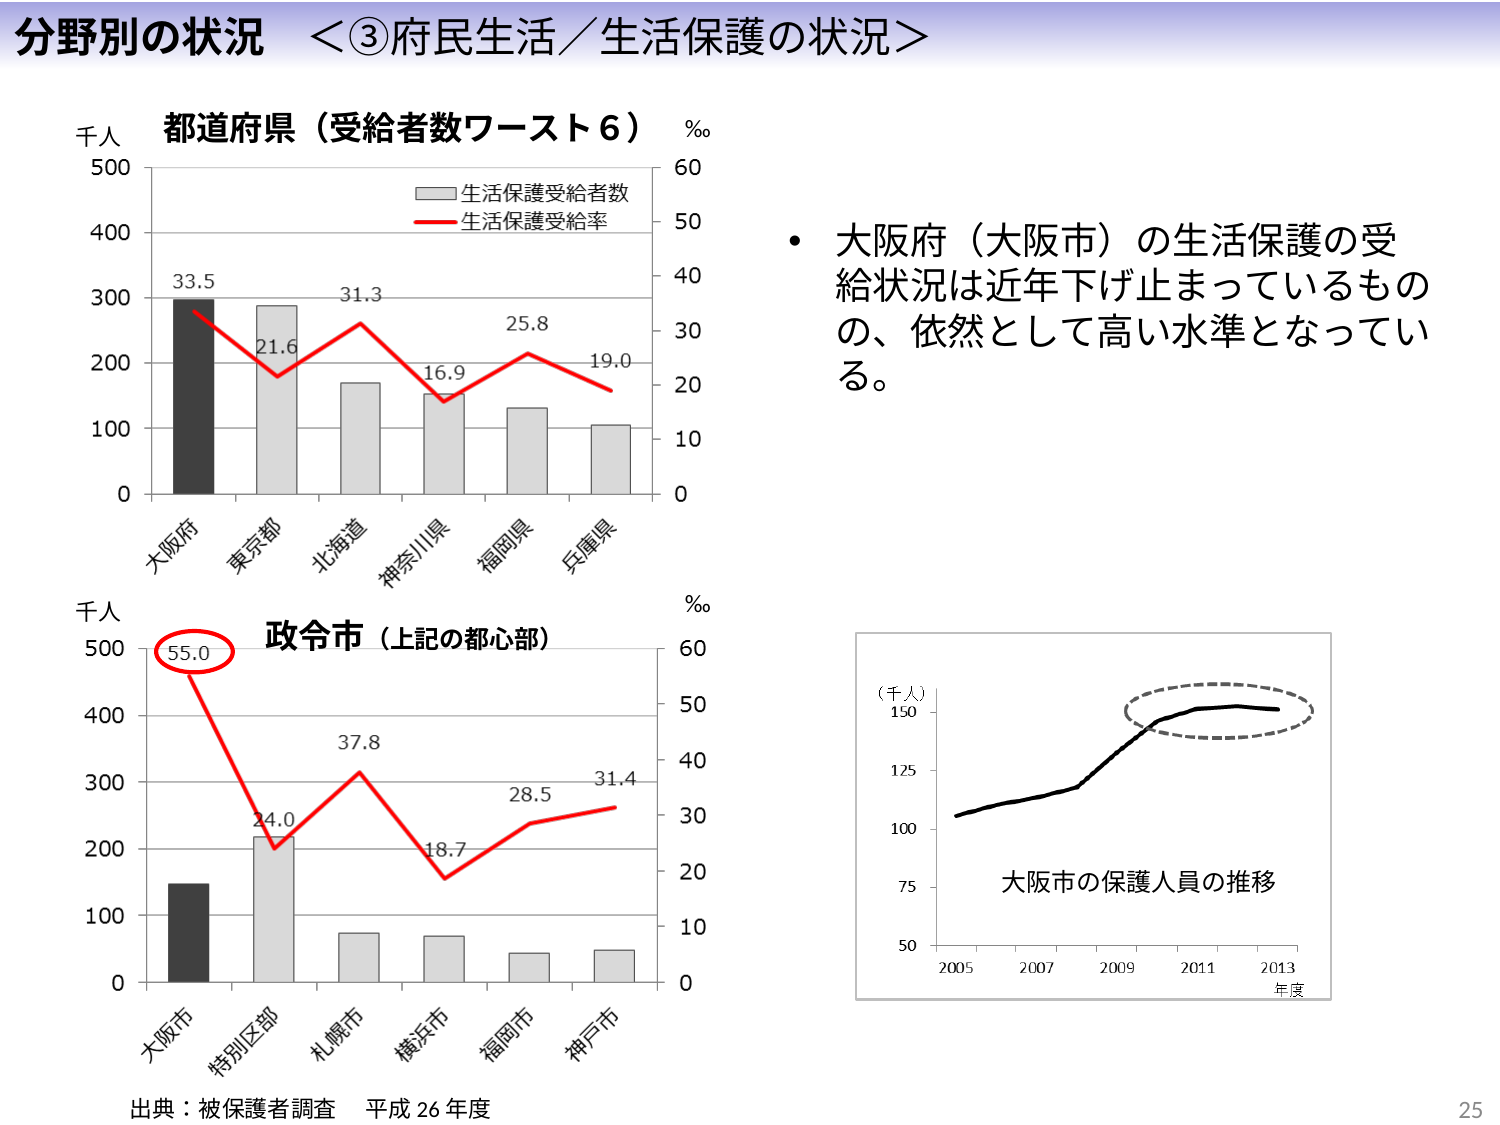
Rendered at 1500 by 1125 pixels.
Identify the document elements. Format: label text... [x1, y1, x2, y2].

text_box ‰ [676, 105, 726, 151]
text_box 千人 [60, 115, 137, 158]
picture [76, 143, 715, 610]
picture [858, 642, 1332, 1000]
text_box 分野別の状況 ＜③府民生活／生活保護の状況＞ [0, 2, 1500, 69]
text_box 千人 [60, 590, 137, 633]
picture [76, 633, 715, 1083]
text_box [854, 631, 1333, 644]
text_box 都道府県（受給者数ワースト６） [148, 100, 676, 142]
text_box 出典：被保護者調査 平成26年度 [115, 1091, 507, 1125]
text_box 25 [1439, 1088, 1499, 1125]
text_box 大阪府（大阪市）の生活保護の受給状況は近年下げ止まっているものの、依然として高い水準となっている。 [773, 210, 1447, 405]
text_box 政令市（上記の都心部） [250, 619, 580, 631]
text_box ‰ [670, 580, 727, 625]
